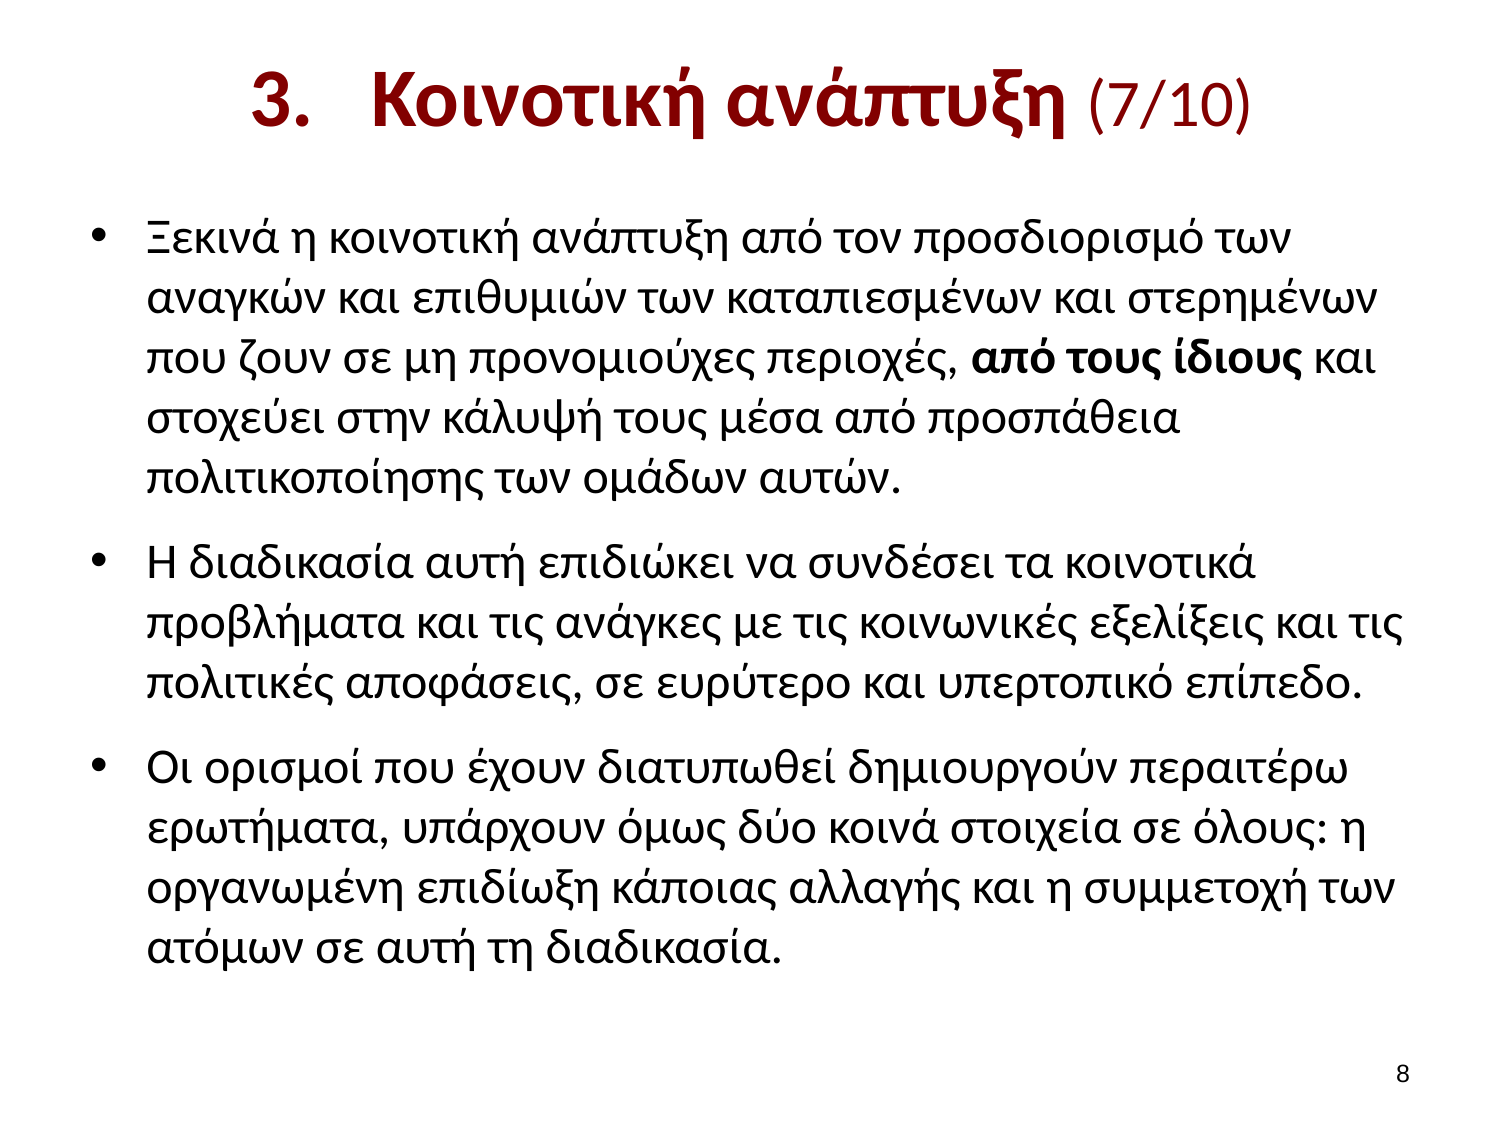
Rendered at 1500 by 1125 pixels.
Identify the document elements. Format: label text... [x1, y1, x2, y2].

title Κοινοτική ανάπτυξη (7/10) [76, 19, 1427, 169]
slide_number 7 [1074, 1042, 1425, 1103]
list Ξεκινά η κοινοτική ανάπτυξη από τον προσδιορισμό των αναγκών και επιθυμιών των καταπιεσμένων και στερημένων που ζουν σε μη προνομιούχες περιοχές, από τους ίδιους και στοχεύει στην κάλυψή τους μέσα από προσπάθεια πολιτικοποίησης των ομάδων αυτών. Η διαδικασία αυτή επιδιώκει να συνδέσει τα κοινοτικά προβλήματα και τις ανάγκες με τις κοινωνικές εξελίξεις και τις πολιτικές αποφάσεις, σε ευρύτερο και υπερτοπικό επίπεδο. Οι ορισμοί που έχουν διατυπωθεί δημιουργούν περαιτέρω ερωτήματα, υπάρχουν όμως δύο κοινά στοιχεία σε όλους: η οργανωμένη επιδίωξη κάποιας αλλαγής και η συμμετοχή των ατόμων σε αυτή τη διαδικασία. [75, 196, 1425, 1024]
